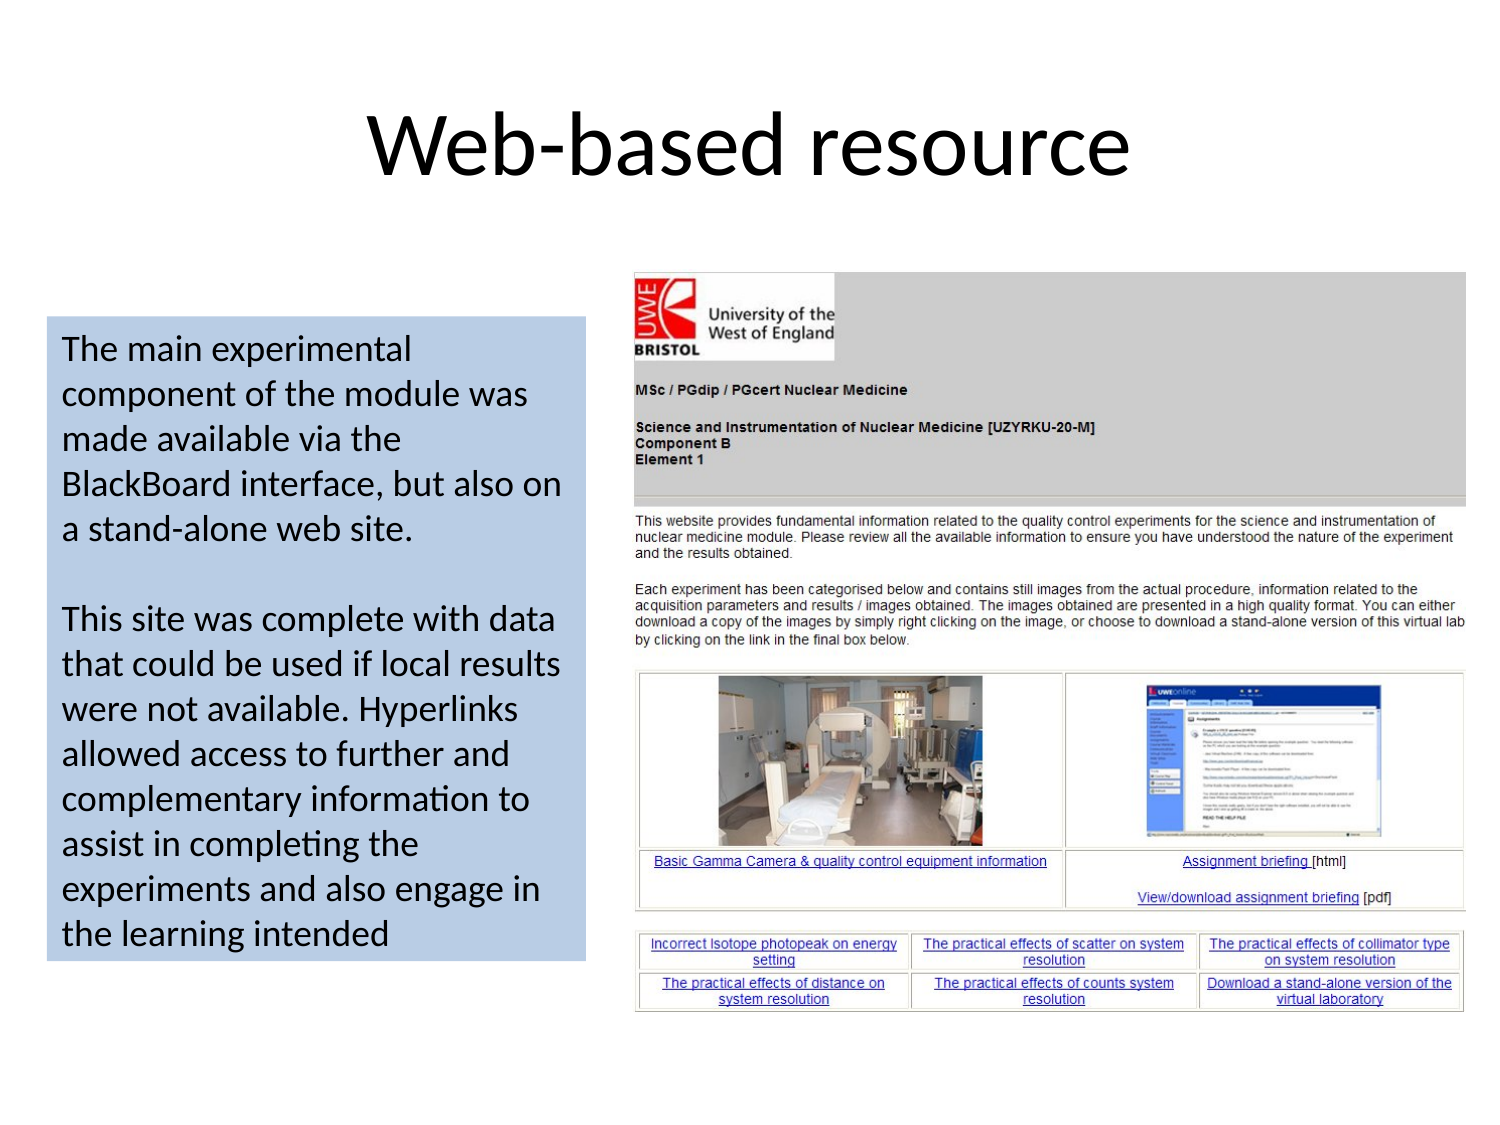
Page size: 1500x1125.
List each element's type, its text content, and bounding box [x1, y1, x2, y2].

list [632, 269, 1467, 1013]
text_box The main experimental component of the module was made available via the BlackBoard interface, but also on a stand-alone web site. This site was complete with data that could be used if local results were not available. Hyperlinks allowed access to further and complementary information to assist in completing the experiments and also engage in the learning intended [46, 316, 586, 962]
title Web-based resource [75, 45, 1425, 233]
